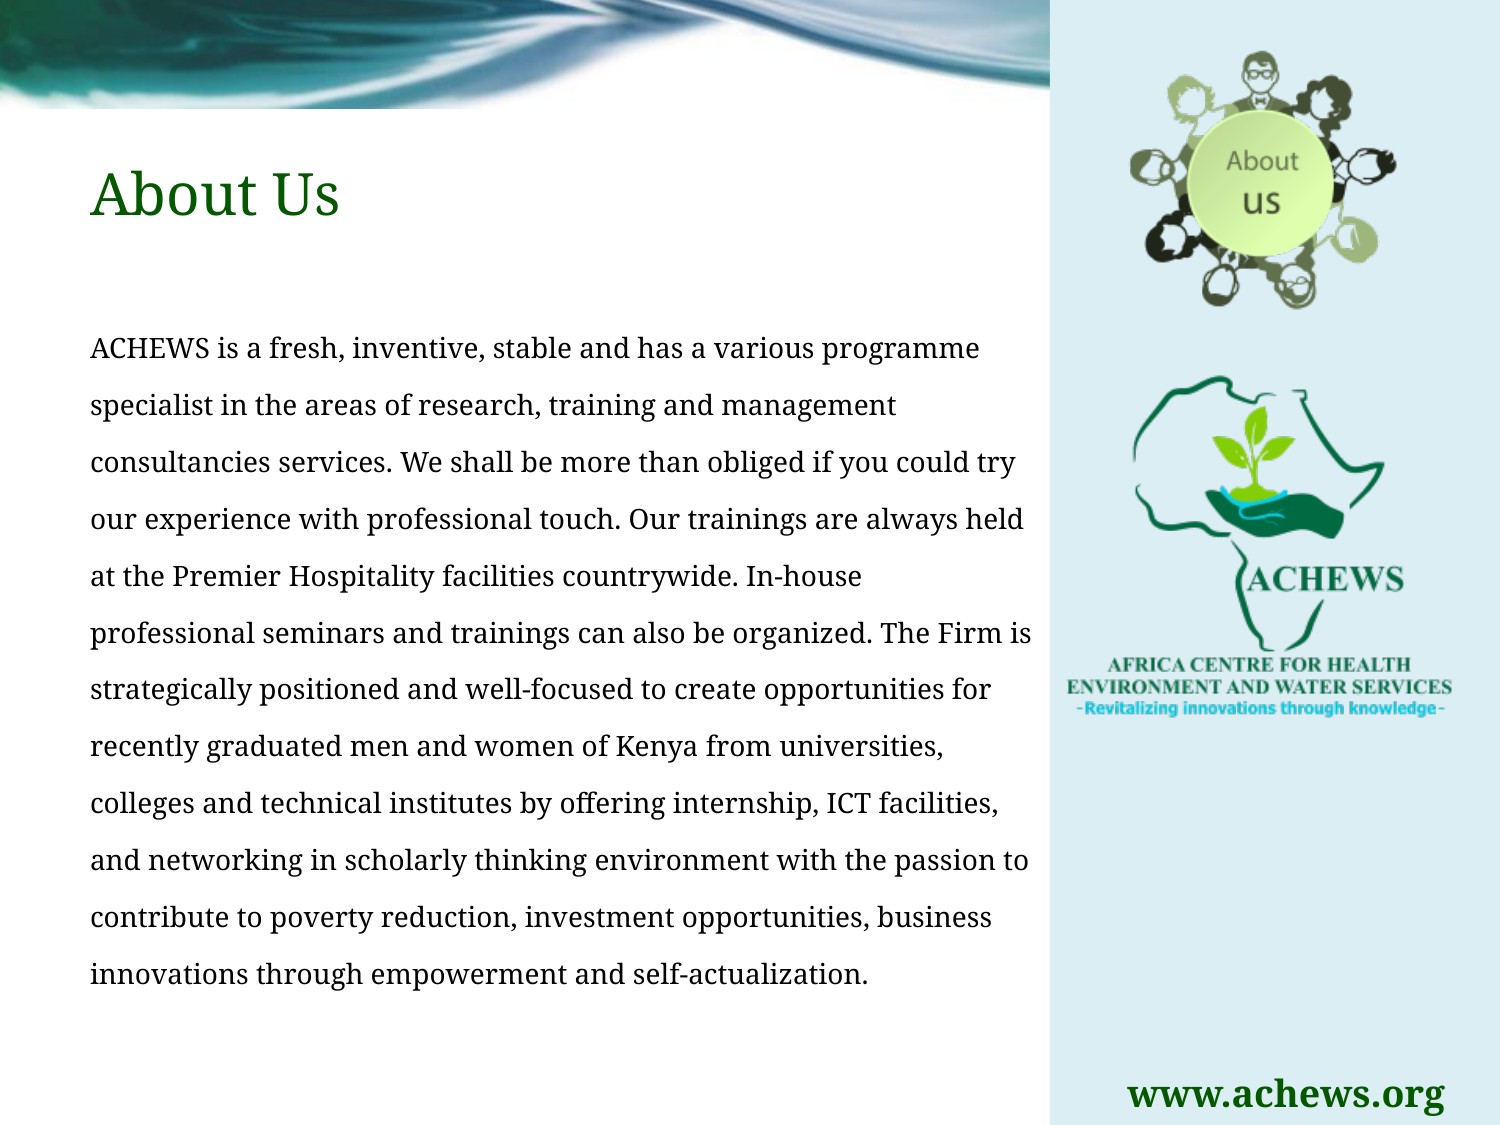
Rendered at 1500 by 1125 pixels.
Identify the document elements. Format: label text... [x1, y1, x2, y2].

picture [1049, 31, 1472, 766]
list ACHEWS is a fresh, inventive, stable and has a various programme specialist in the areas of research, training and management consultancies services. We shall be more than obliged if you could try our experience with professional touch. Our trainings are always held at the Premier Hospitality facilities countrywide. In-house professional seminars and trainings can also be organized. The Firm is strategically positioned and well-focused to create opportunities for recently graduated men and women of Kenya from universities, colleges and technical institutes by offering internship, ICT facilities, and networking in scholarly thinking environment with the passion to contribute to poverty reduction, investment opportunities, business innovations through empowerment and self-actualization. [75, 299, 1050, 1005]
title About Us [75, 149, 838, 299]
text_box [1048, 0, 1500, 1125]
text_box www.achews.org [1112, 1062, 1500, 1123]
picture [0, 0, 1048, 109]
